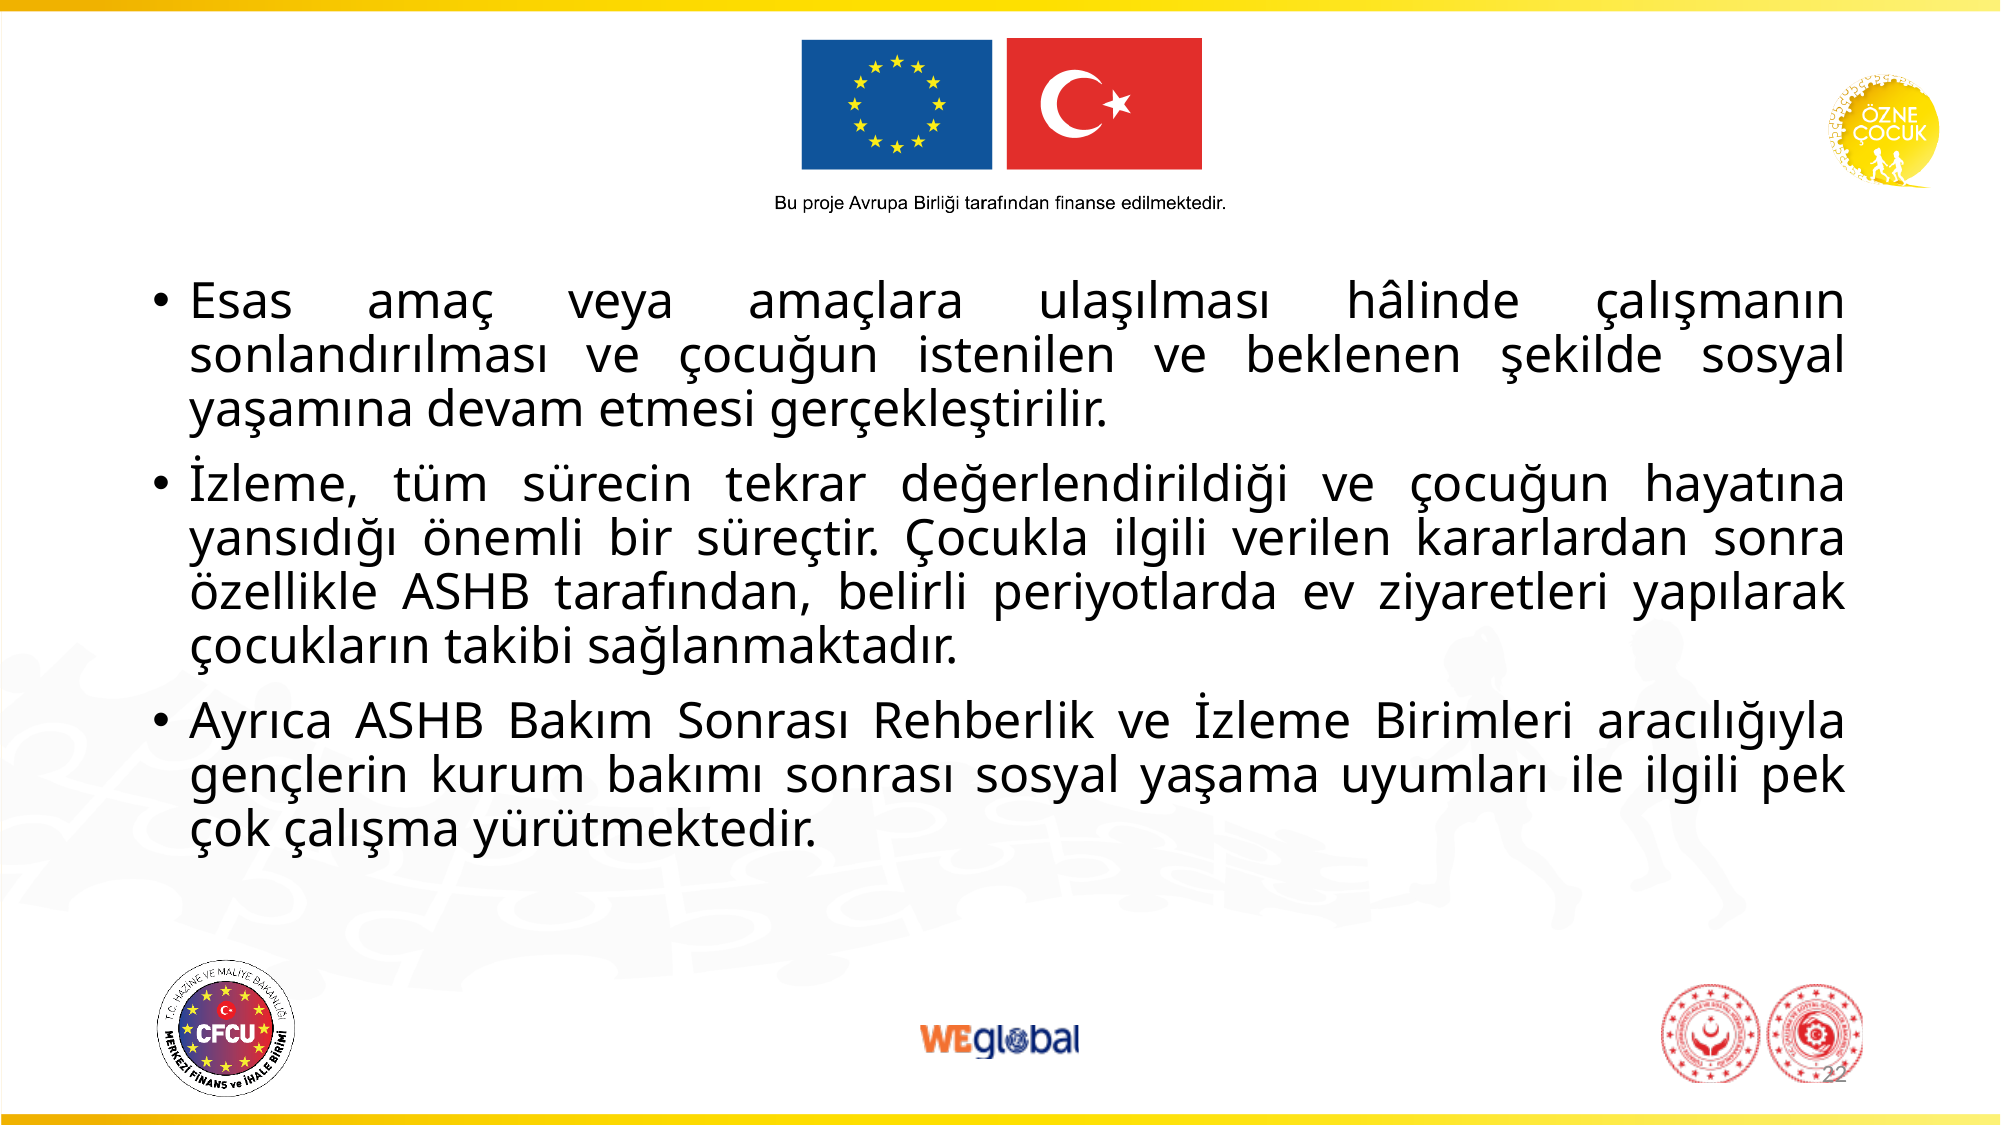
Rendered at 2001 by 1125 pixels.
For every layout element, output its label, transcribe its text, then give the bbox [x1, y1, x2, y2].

list Esas amaç veya amaçlara ulaşılması hâlinde çalışmanın sonlandırılması ve çocuğun istenilen ve beklenen şekilde sosyal yaşamına devam etmesi gerçekleştirilir. İzleme, tüm sürecin tekrar değerlendirildiği ve çocuğun hayatına yansıdığı önemli bir süreçtir. Çocukla ilgili verilen kararlardan sonra özellikle ASHB tarafından, belirli periyotlarda ev ziyaretleri yapılarak çocukların takibi sağlanmaktadır. Ayrıca ASHB Bakım Sonrası Rehberlik ve İzleme Birimleri aracılığıyla gençlerin kurum bakımı sonrası sosyal yaşama uyumları ile ilgili pek çok çalışma yürütmektedir. [137, 268, 1863, 888]
picture [0, 0, 2001, 1125]
slide_number 22 [1412, 1042, 1863, 1103]
